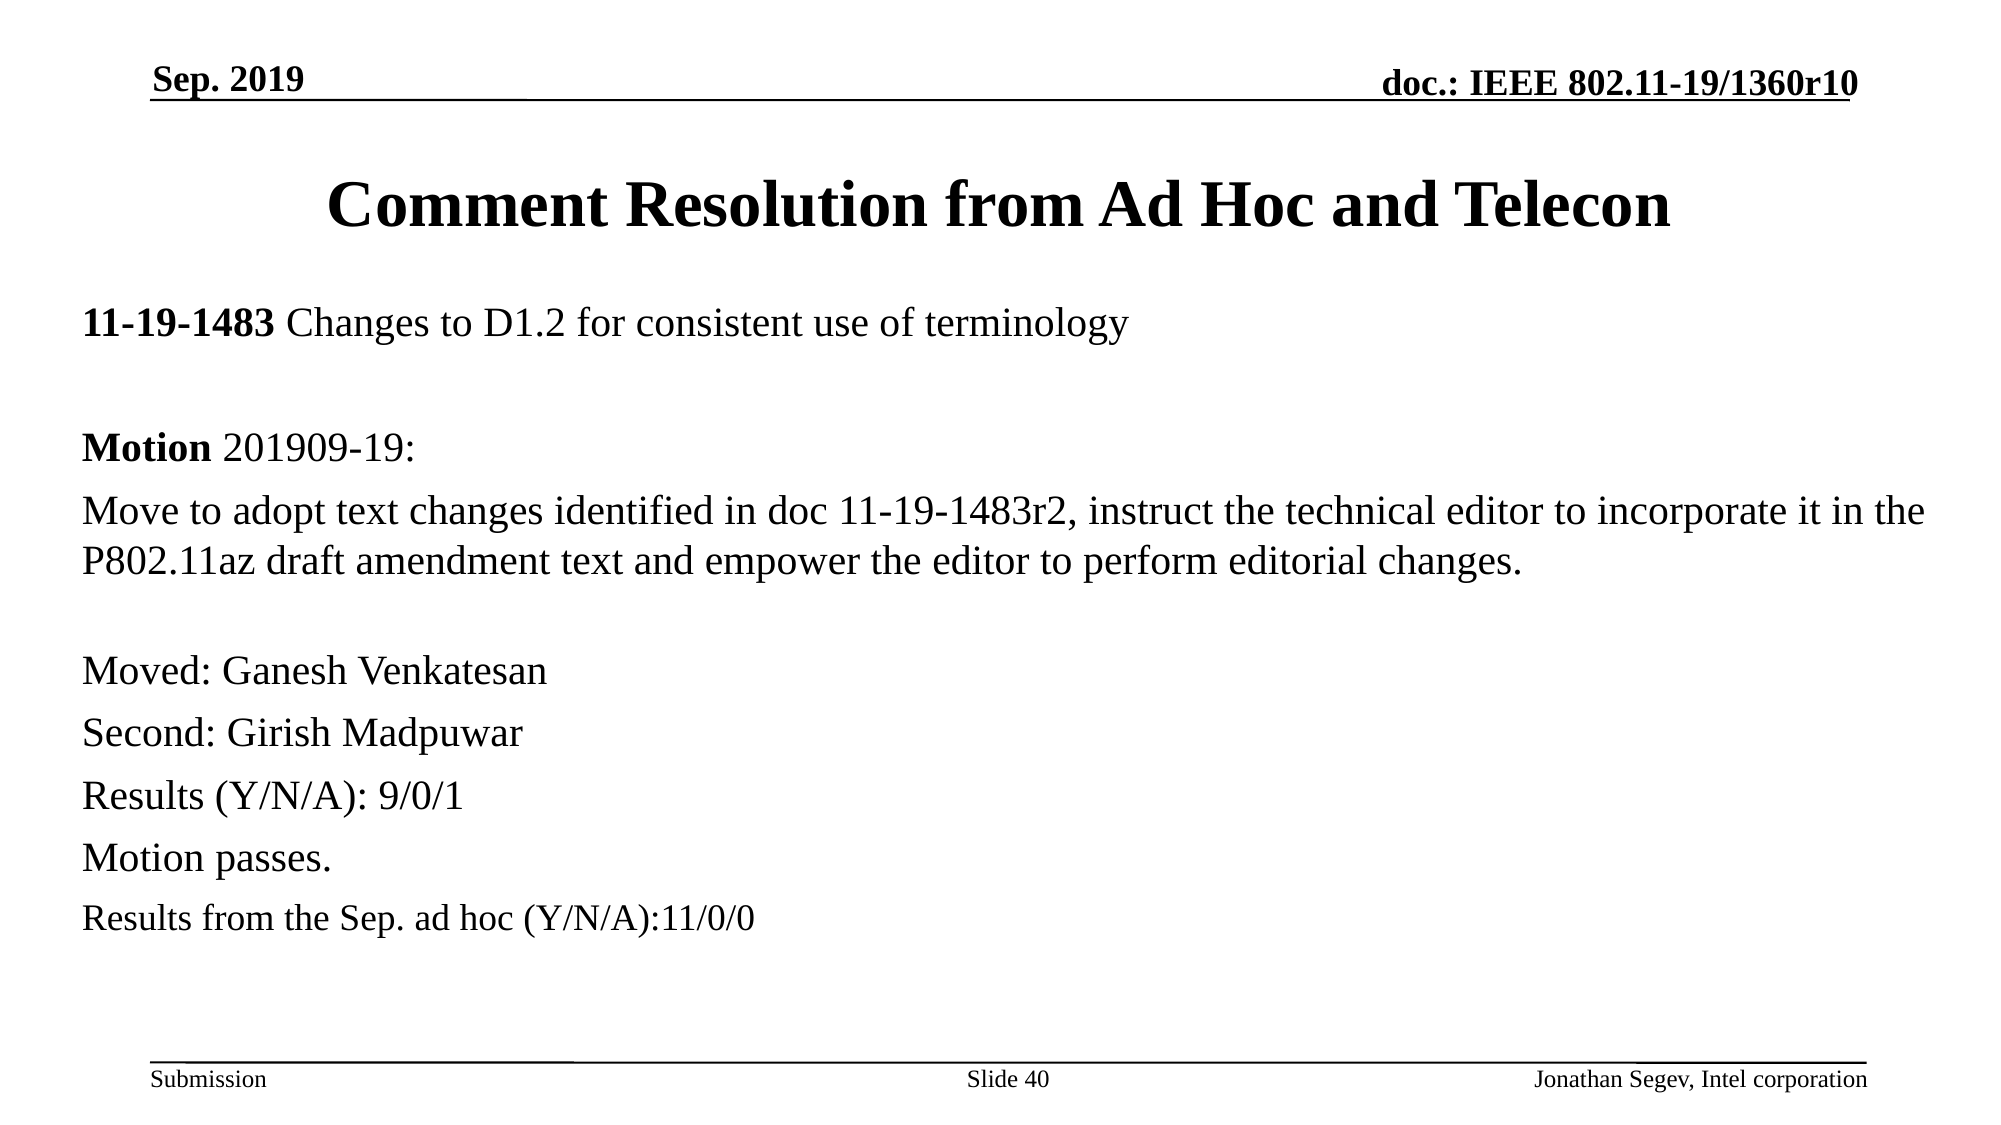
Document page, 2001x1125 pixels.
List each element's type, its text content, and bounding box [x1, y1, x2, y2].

footer Jonathan Segev, Intel corporation [1171, 1061, 1869, 1093]
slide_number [152, 54, 563, 100]
slide_number Slide 40 [950, 1061, 1067, 1123]
list 11-19-1483 Changes to D1.2 for consistent use of terminology Motion 201909-19: Move to adopt text changes identified in doc 11-19-1483r2, instruct the technical editor to incorporate it in the P802.11az draft amendment text and empower the editor to perform editorial changes. Moved: Ganesh Venkatesan Second: Girish Madpuwar Results (Y/N/A): 9/0/1 Motion passes. Results from the Sep. ad hoc (Y/N/A):11/0/0 [66, 286, 1958, 1000]
title Comment Resolution from Ad Hoc and Telecon [149, 112, 1850, 286]
